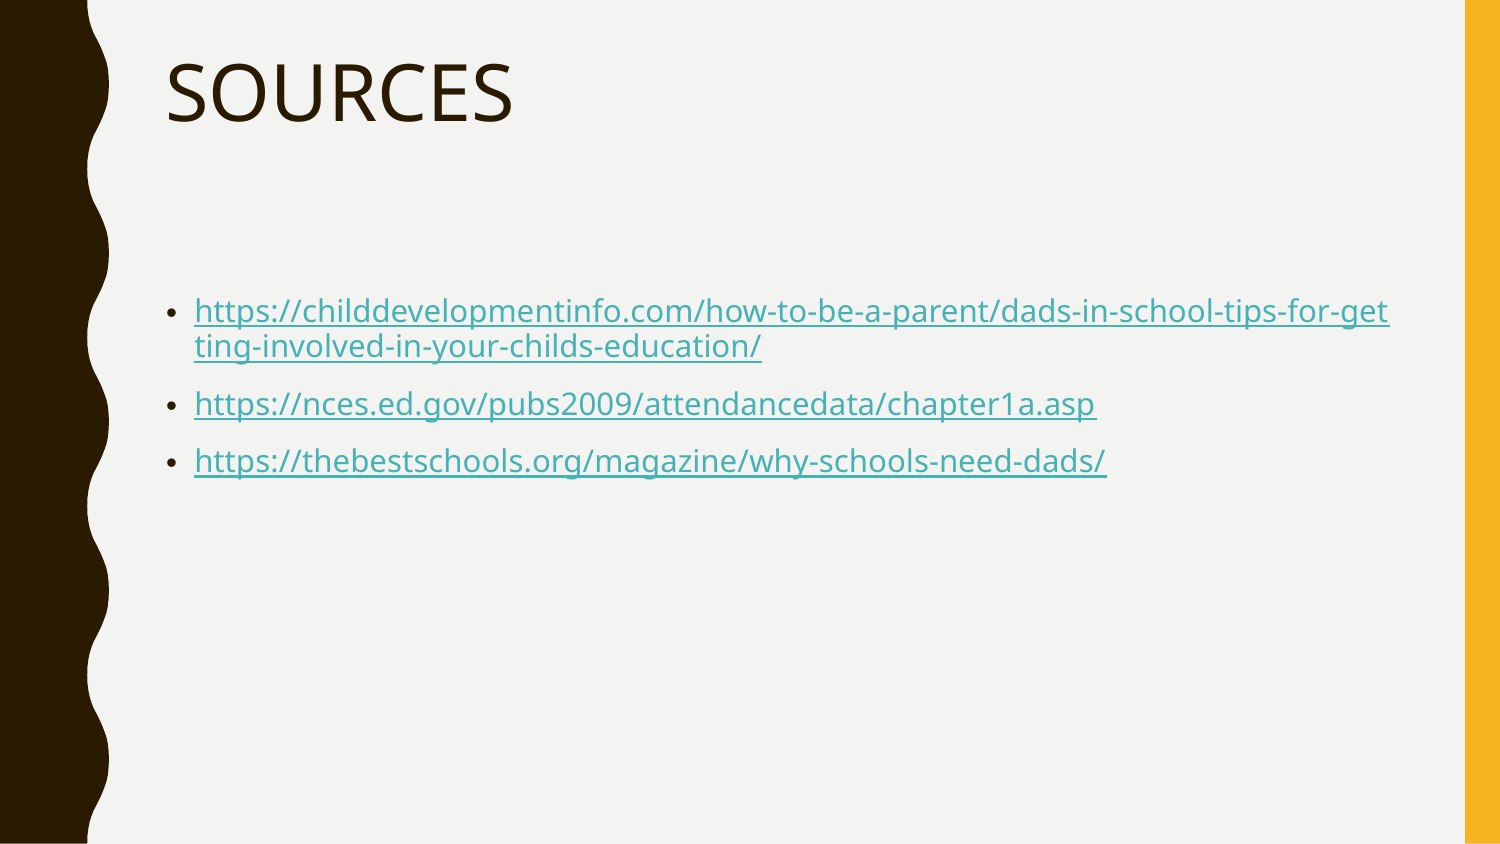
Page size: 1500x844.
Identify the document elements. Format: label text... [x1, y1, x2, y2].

title SOURCES [154, 47, 1407, 231]
list https://childdevelopmentinfo.com/how-to-be-a-parent/dads-in-school-tips-for-getting-involved-in-your-childs-education/ https://nces.ed.gov/pubs2009/attendancedata/chapter1a.asp https://thebestschools.org/magazine/why-schools-need-dads/ [154, 281, 1407, 724]
